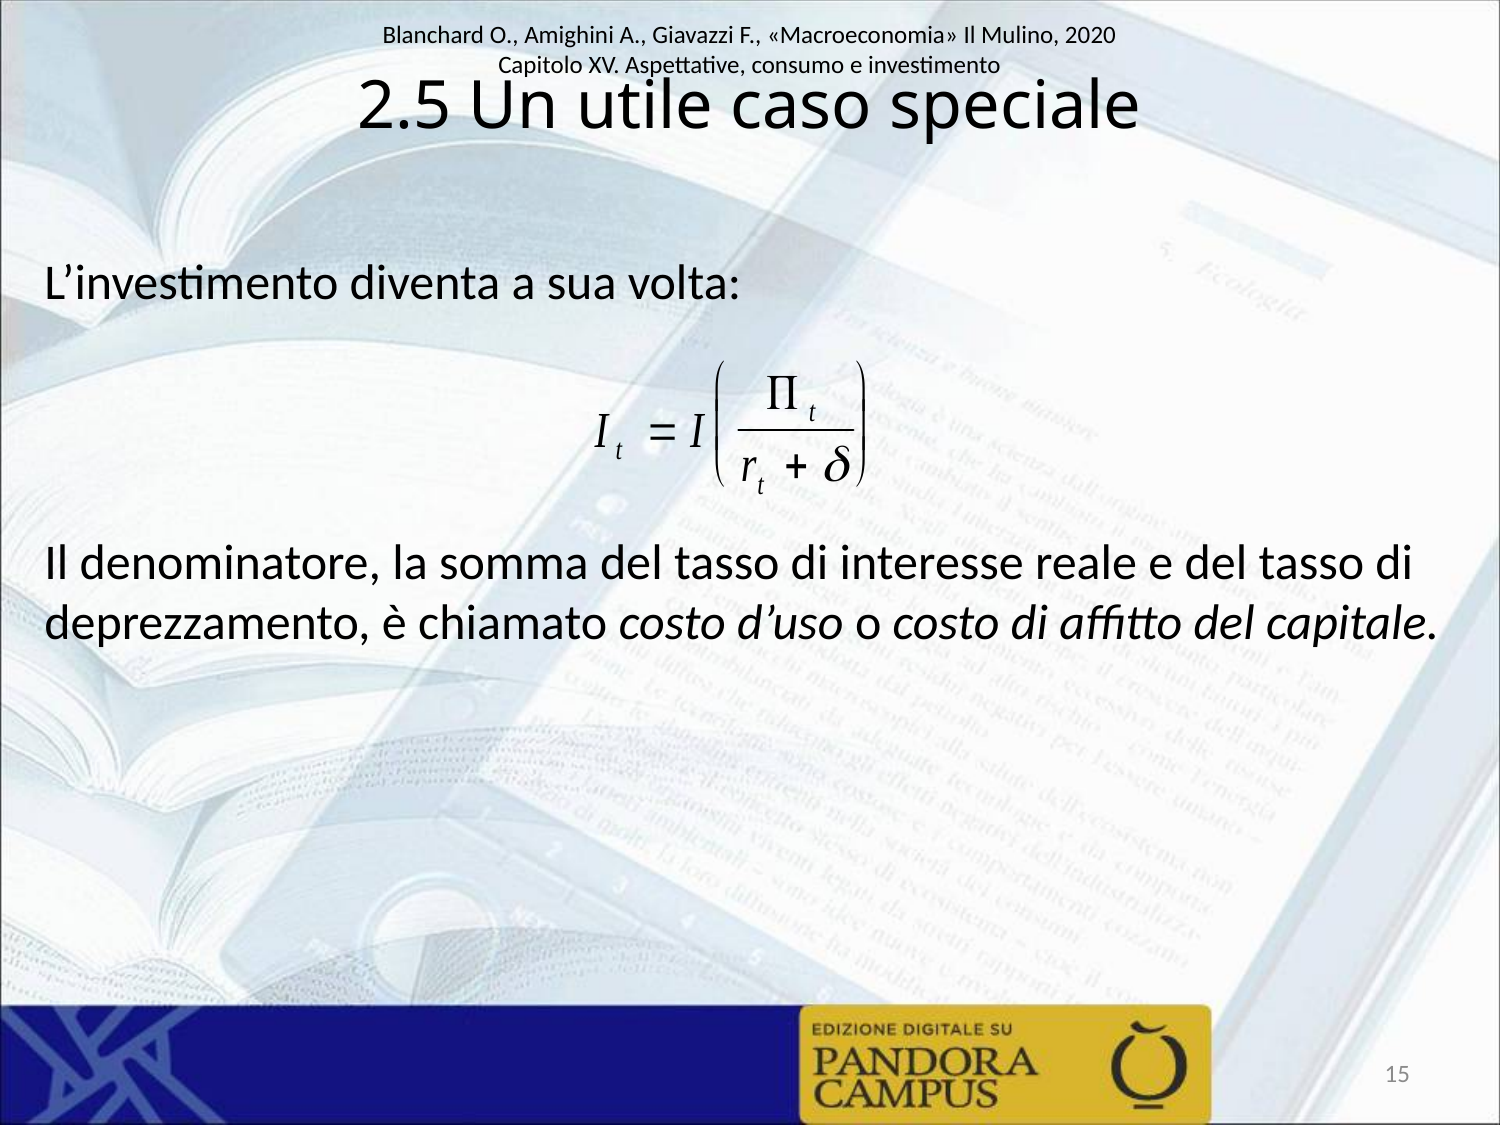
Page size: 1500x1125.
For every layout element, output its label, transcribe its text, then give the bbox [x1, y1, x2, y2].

picture [584, 350, 889, 509]
slide_number 15 [1074, 1042, 1425, 1103]
picture [0, 0, 1500, 1125]
title 2.5 Un utile caso speciale [75, 54, 1425, 242]
list L’investimento diventa a sua volta: Il denominatore, la somma del tasso di interesse reale e del tasso di deprezzamento, è chiamato costo d’uso o costo di affitto del capitale. [29, 242, 1500, 975]
